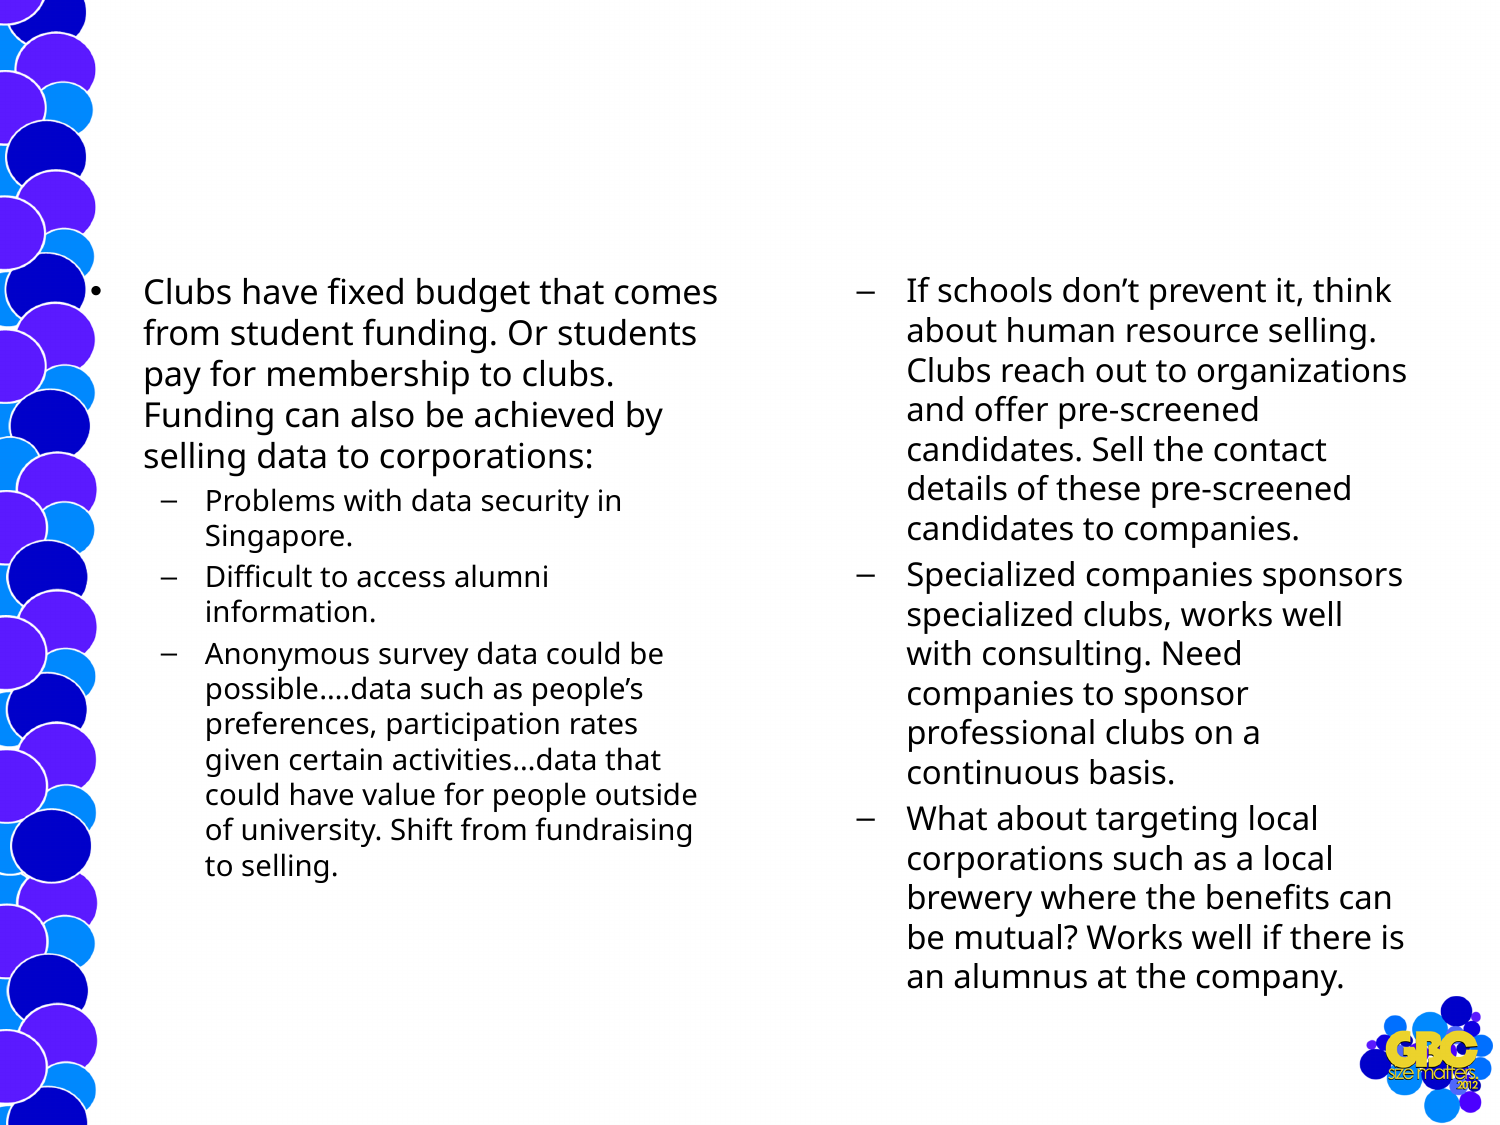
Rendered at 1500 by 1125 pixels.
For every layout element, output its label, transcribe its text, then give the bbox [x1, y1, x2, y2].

list Clubs have fixed budget that comes from student funding. Or students pay for membership to clubs. Funding can also be achieved by selling data to corporations: Problems with data security in Singapore. Difficult to access alumni information. Anonymous survey data could be possible….data such as people’s preferences, participation rates given certain activities…data that could have value for people outside of university. Shift from fundraising to selling. [75, 262, 738, 1005]
picture [0, 0, 1500, 1125]
list If schools don’t prevent it, think about human resource selling. Clubs reach out to organizations and offer pre-screened candidates. Sell the contact details of these pre-screened candidates to companies. Specialized companies sponsors specialized clubs, works well with consulting. Need companies to sponsor professional clubs on a continuous basis. What about targeting local corporations such as a local brewery where the benefits can be mutual? Works well if there is an alumnus at the company. [762, 262, 1425, 1005]
